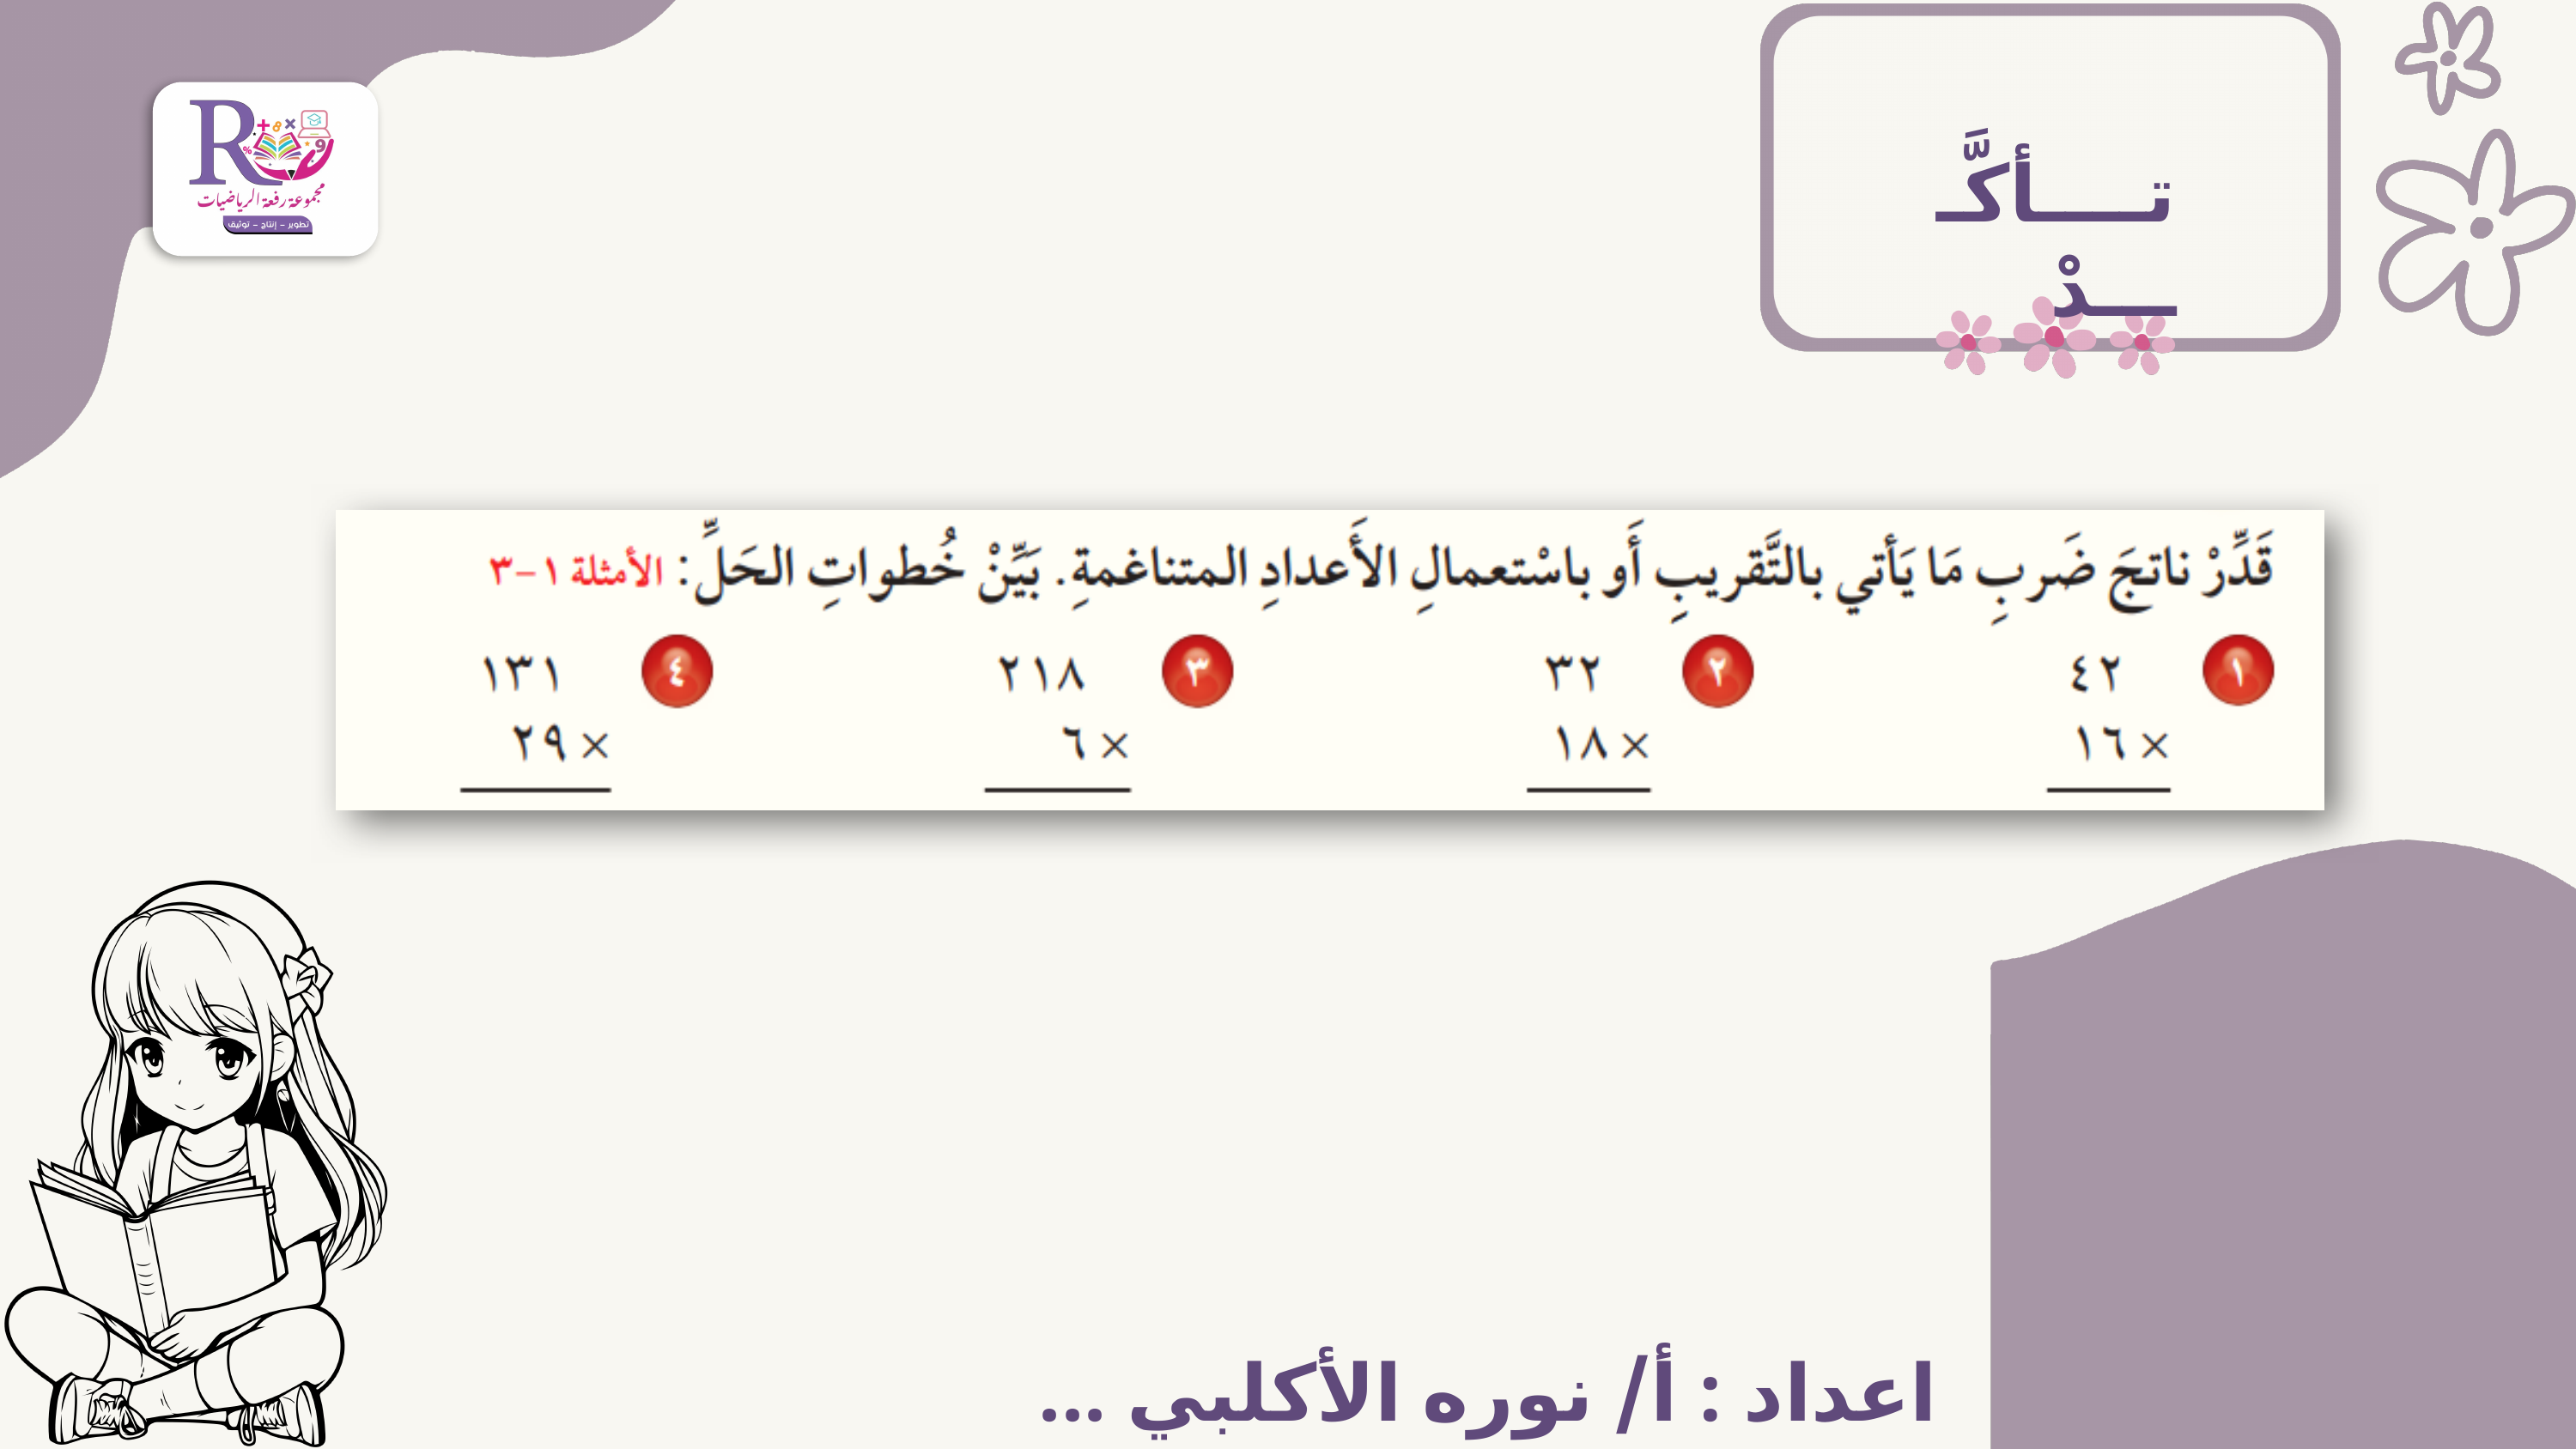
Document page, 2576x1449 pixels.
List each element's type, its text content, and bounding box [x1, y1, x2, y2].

text_box اعداد : أ/ نوره الأكلبي ... صفحة 88 [665, 1336, 1952, 1449]
text_box تــــأكَّــــدْ [1911, 136, 2189, 339]
picture [152, 82, 379, 257]
text_box [0, 0, 716, 506]
text_box [1990, 839, 2576, 1449]
text_box [0, 870, 389, 1449]
text_box [1760, 3, 2341, 379]
text_box [2373, 0, 2576, 339]
picture [336, 510, 2324, 810]
